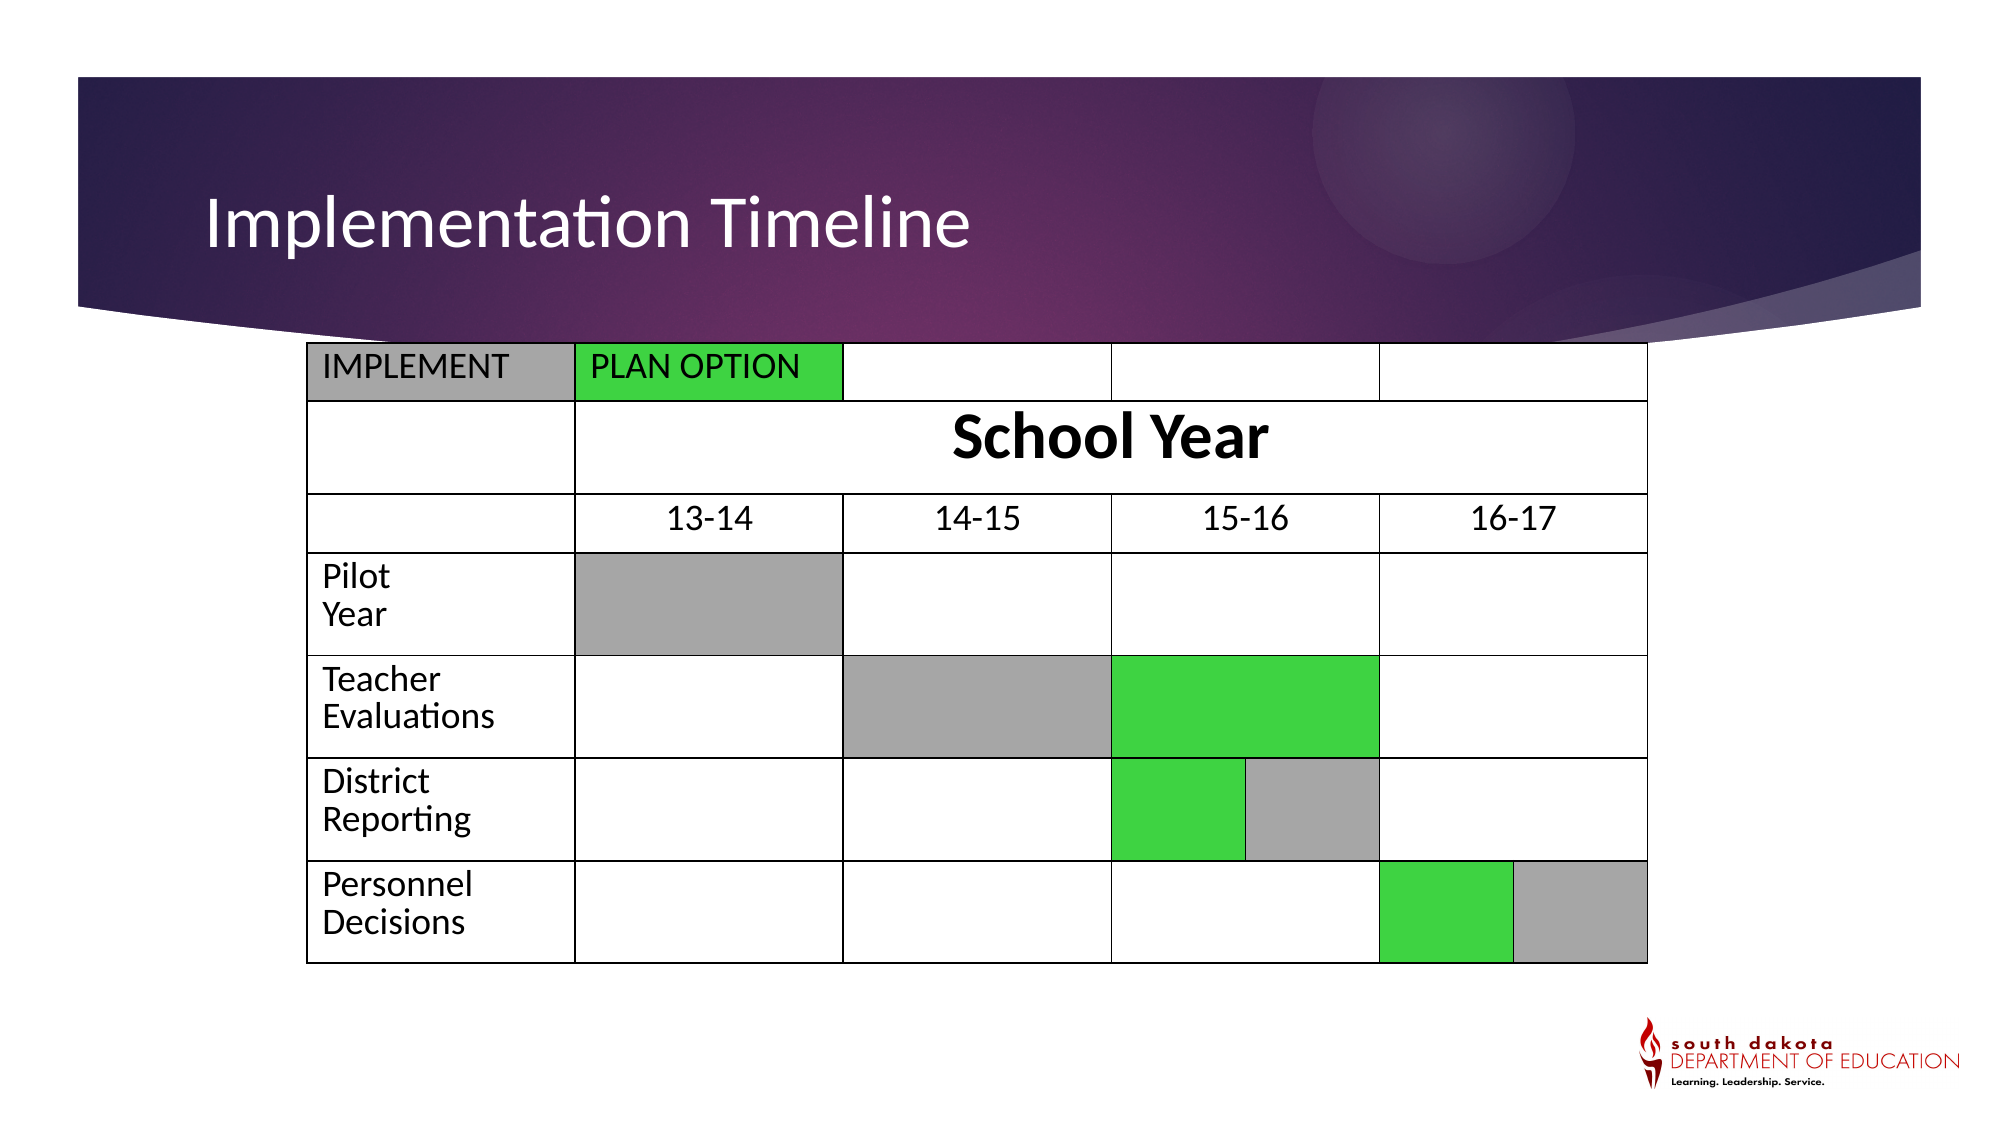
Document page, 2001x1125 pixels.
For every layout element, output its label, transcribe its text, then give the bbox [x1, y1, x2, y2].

table_cell 14-15 [844, 495, 1111, 552]
picture [1639, 1017, 1959, 1089]
table_cell [1380, 862, 1513, 962]
table_cell [1380, 656, 1647, 757]
table_cell [576, 862, 842, 962]
table_cell [1112, 656, 1379, 757]
table_cell District Reporting [308, 759, 574, 860]
table_cell [844, 862, 1111, 962]
table_cell [1514, 862, 1647, 962]
table_cell [308, 495, 574, 552]
table_cell [1380, 554, 1647, 655]
table_cell [576, 759, 842, 860]
table_cell Personnel Decisions [308, 862, 574, 962]
table_cell [1112, 759, 1245, 860]
table_cell [576, 554, 842, 655]
table_header [1112, 344, 1379, 400]
title Implementation Timeline [189, 159, 1627, 276]
table_cell [1112, 554, 1379, 655]
table_header IMPLEMENT [308, 344, 574, 400]
table_cell Pilot Year [308, 554, 574, 655]
table_cell School Year [576, 402, 1647, 493]
table_cell [1380, 759, 1647, 860]
table_cell [1112, 862, 1379, 962]
table_cell [844, 554, 1111, 655]
table_cell [1246, 759, 1379, 860]
table_header PLAN OPTION [576, 344, 842, 400]
table_header [1380, 344, 1647, 400]
table_cell 13-14 [576, 495, 842, 552]
table_cell [844, 656, 1111, 757]
table_header [844, 344, 1111, 400]
table_cell 16-17 [1380, 495, 1647, 552]
table_cell [308, 402, 574, 493]
table_cell [844, 759, 1111, 860]
table_cell 15-16 [1112, 495, 1379, 552]
table_cell [576, 656, 842, 757]
table_cell Teacher Evaluations [308, 656, 574, 757]
